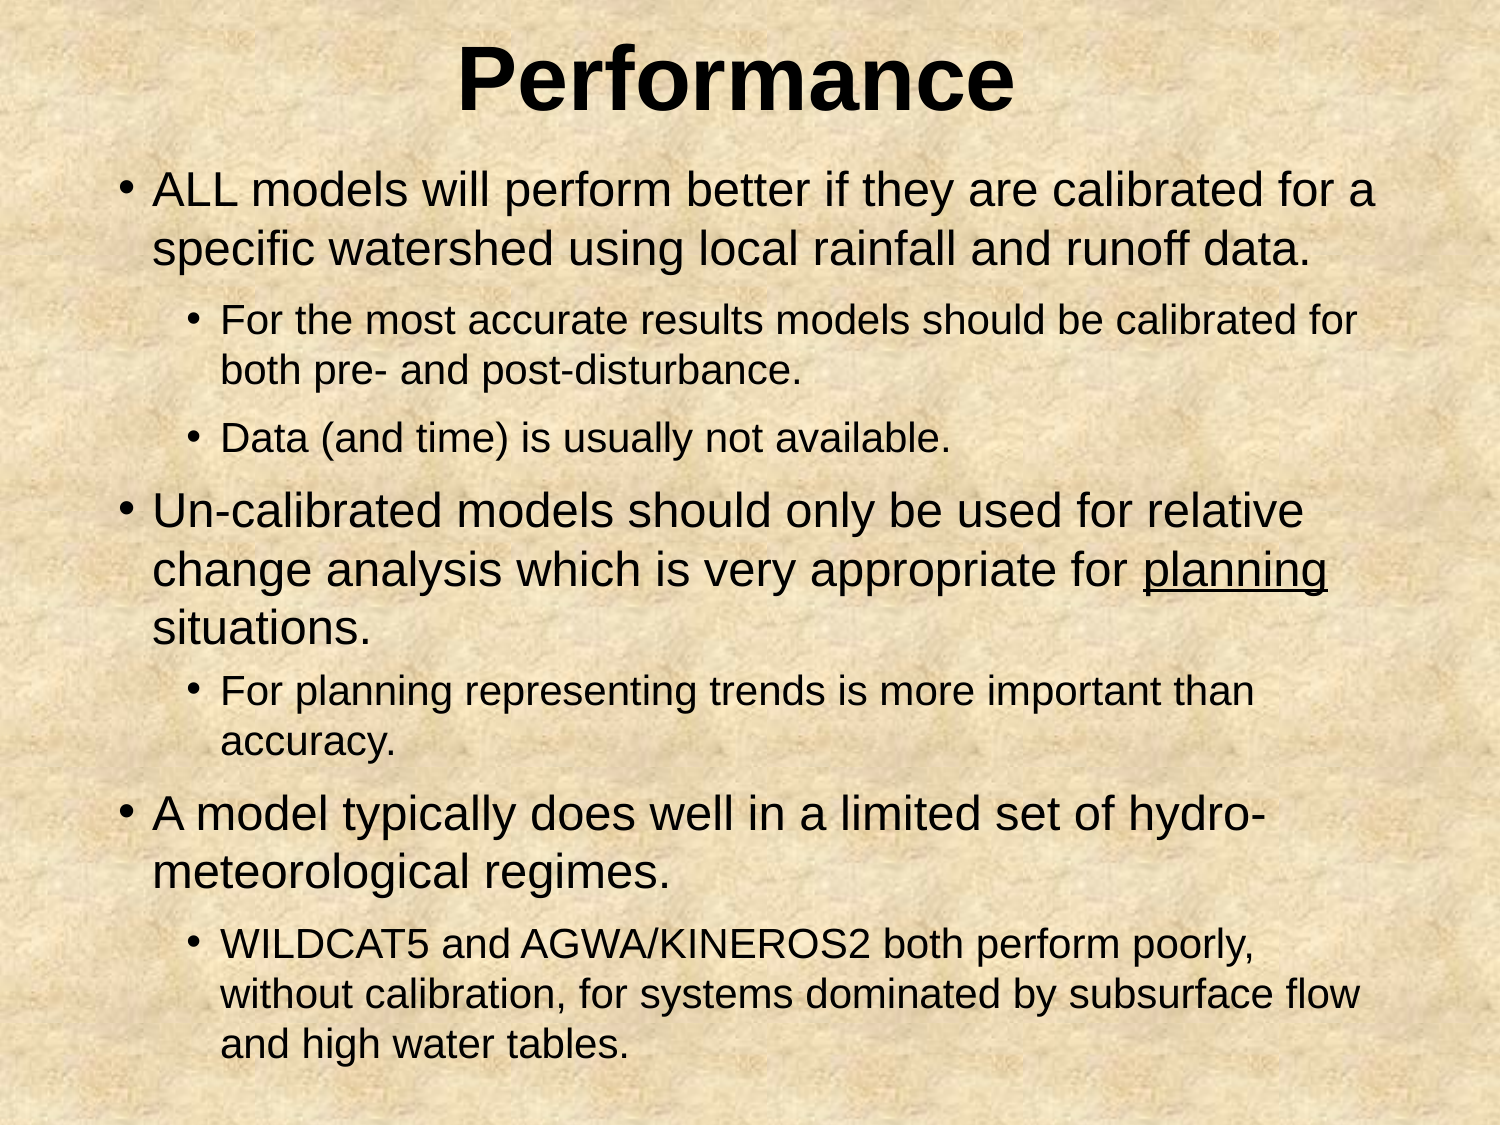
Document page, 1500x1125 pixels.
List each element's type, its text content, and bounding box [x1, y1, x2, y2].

list ALL models will perform better if they are calibrated for a specific watershed using local rainfall and runoff data. For the most accurate results models should be calibrated for both pre- and post-disturbance. Data (and time) is usually not available. Un-calibrated models should only be used for relative change analysis which is very appropriate for planning situations. For planning representing trends is more important than accuracy. A model typically does well in a limited set of hydro-meteorological regimes. WILDCAT5 and AGWA/KINEROS2 both perform poorly, without calibration, for systems dominated by subsurface flow and high water tables. [103, 150, 1397, 1092]
title Performance [103, 14, 1397, 148]
picture [0, 0, 1500, 1125]
